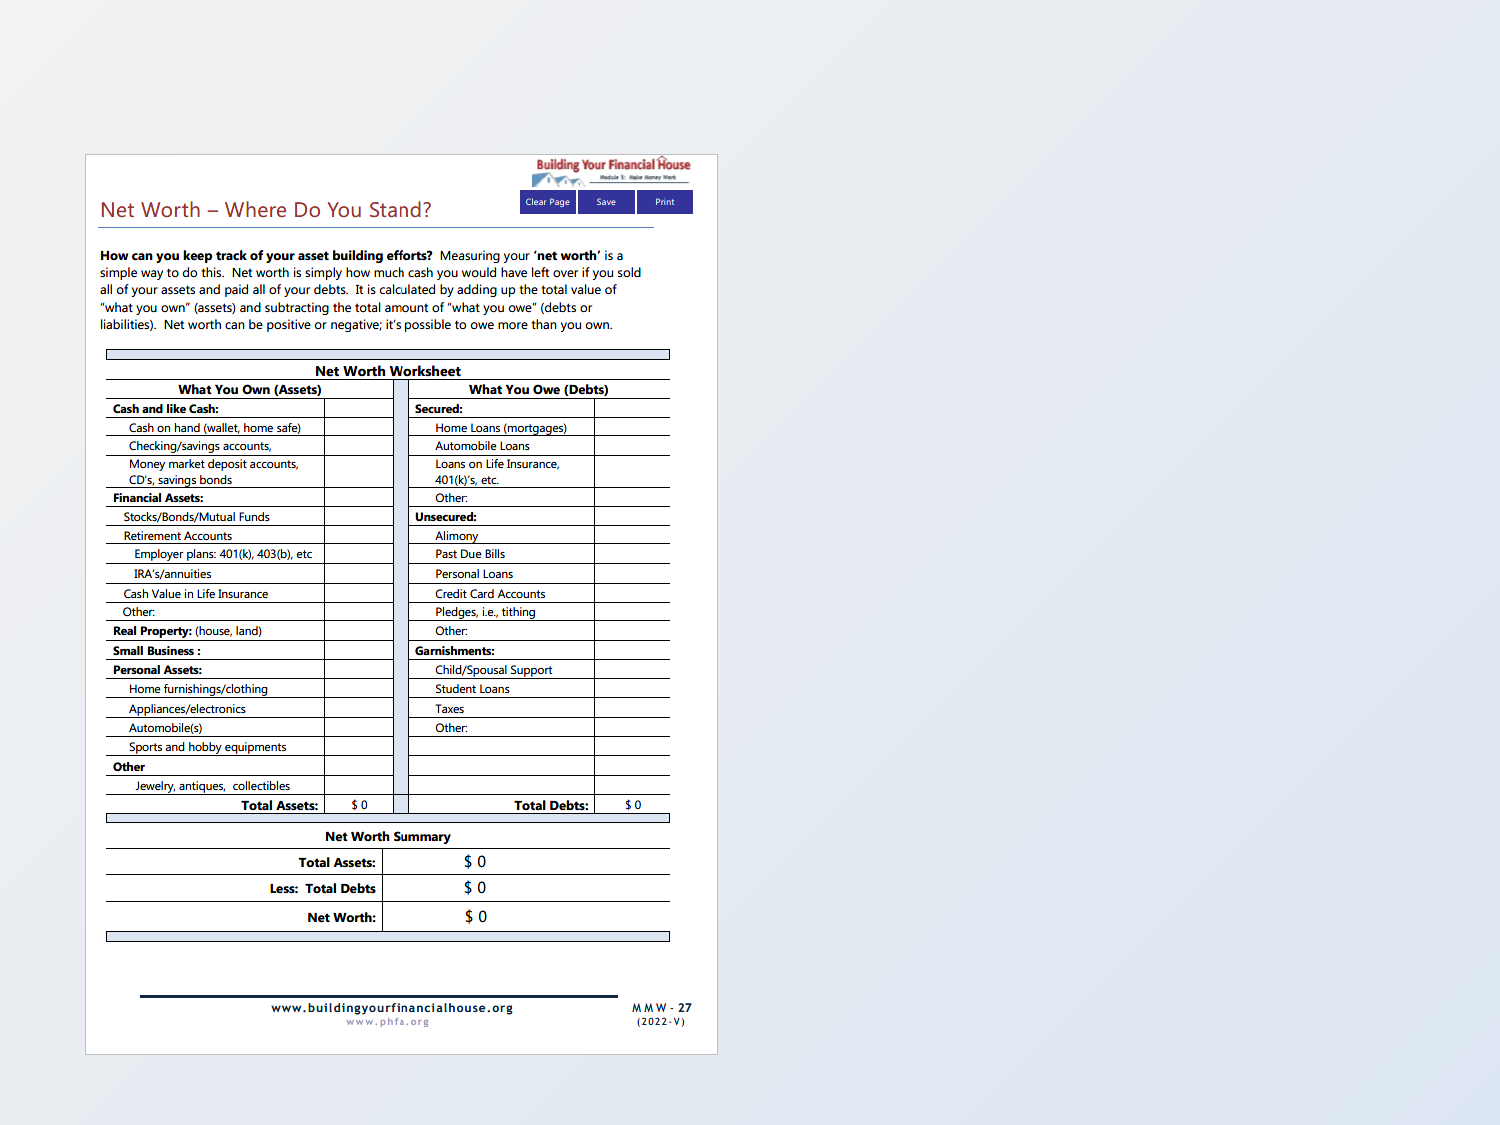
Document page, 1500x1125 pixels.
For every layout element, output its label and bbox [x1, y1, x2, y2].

picture [84, 154, 719, 1055]
